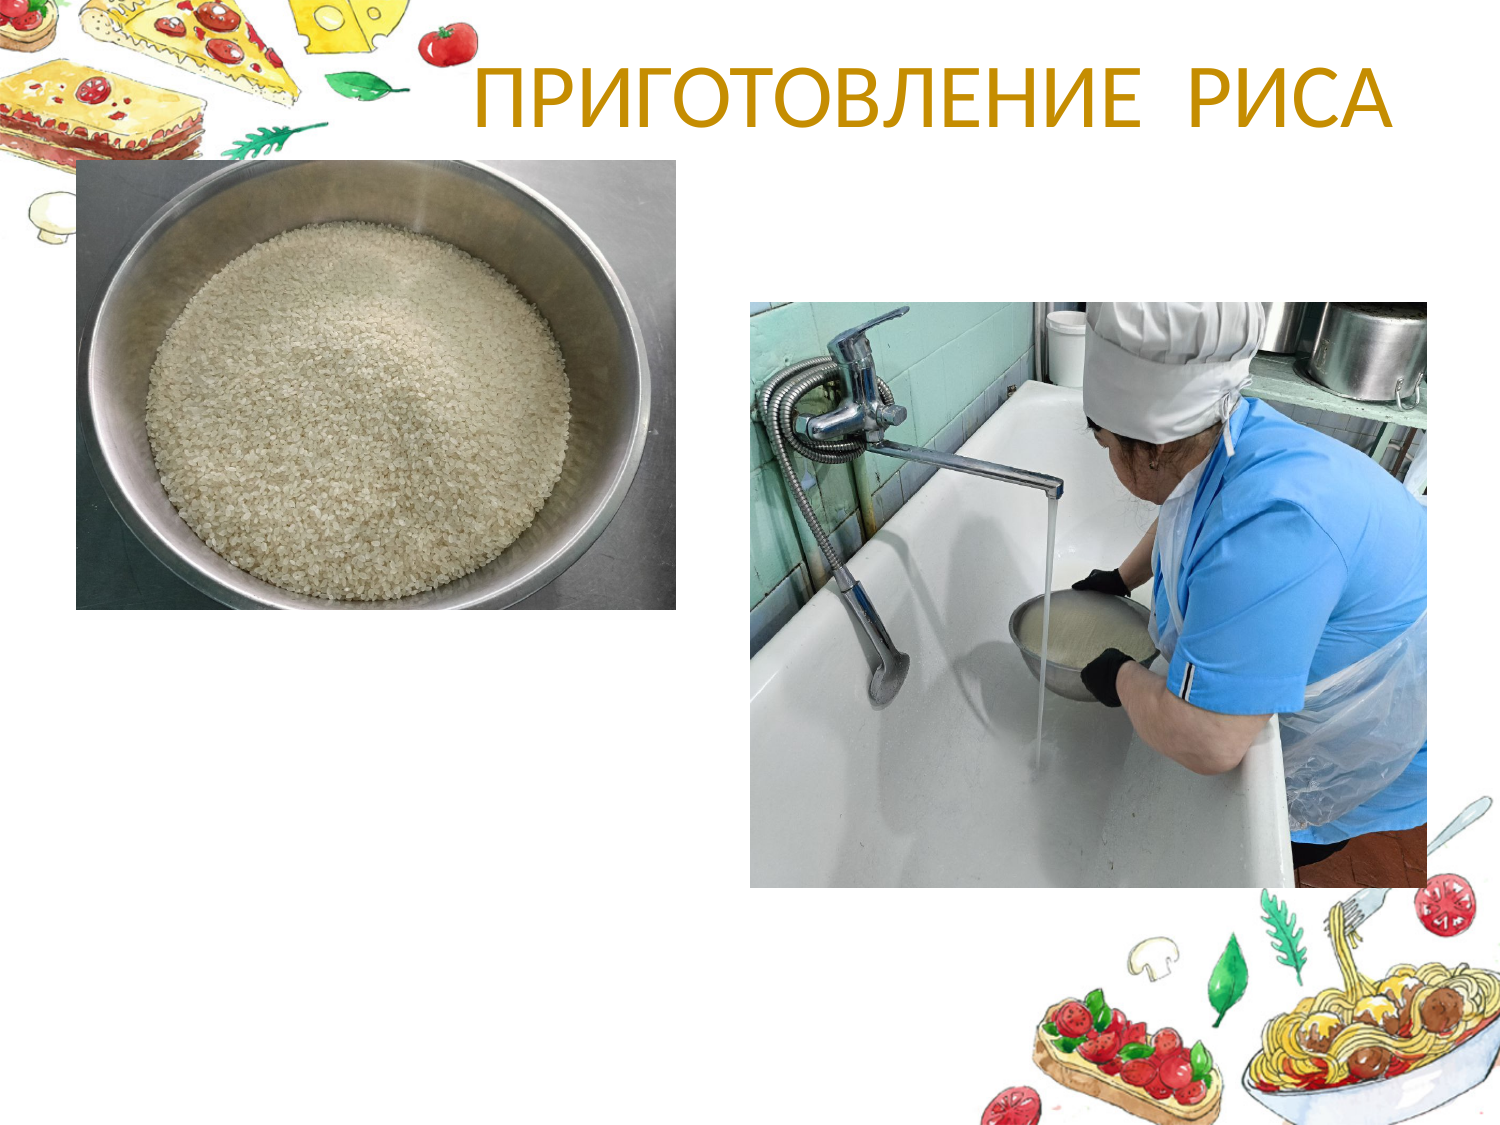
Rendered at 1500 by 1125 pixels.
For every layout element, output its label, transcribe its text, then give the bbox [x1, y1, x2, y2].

picture [0, 0, 1500, 1125]
title ПРИГОТОВЛЕНИЕ РИСА [383, 2, 1483, 180]
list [76, 160, 676, 610]
